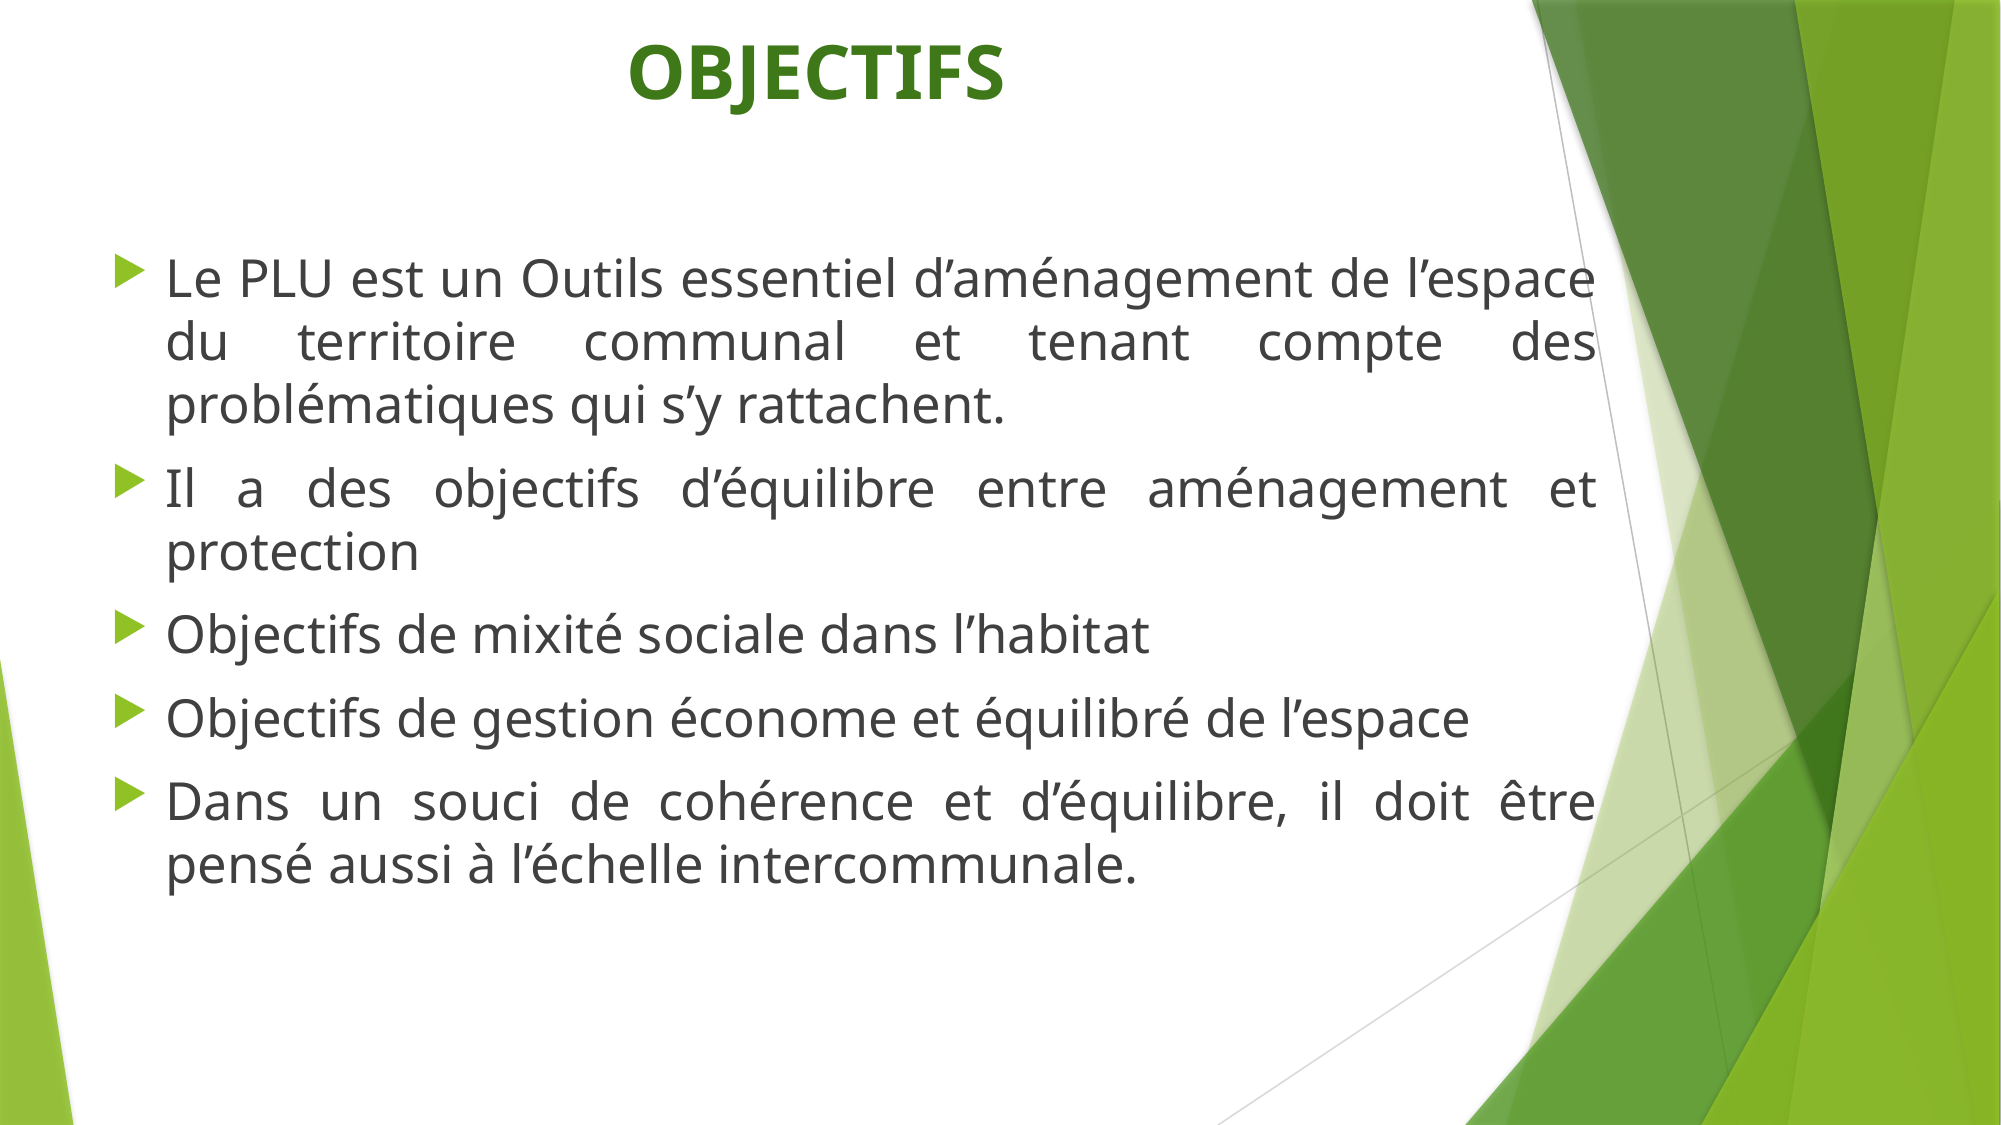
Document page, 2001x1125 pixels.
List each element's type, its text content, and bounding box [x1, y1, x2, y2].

title OBJECTIFS [111, 17, 1522, 234]
list Le PLU est un Outils essentiel d’aménagement de l’espace du territoire communal et tenant compte des problématiques qui s’y rattachent. Il a des objectifs d’équilibre entre aménagement et protection Objectifs de mixité sociale dans l’habitat Objectifs de gestion économe et équilibré de l’espace Dans un souci de cohérence et d’équilibre, il doit être pensé aussi à l’échelle intercommunale. [96, 237, 1614, 905]
